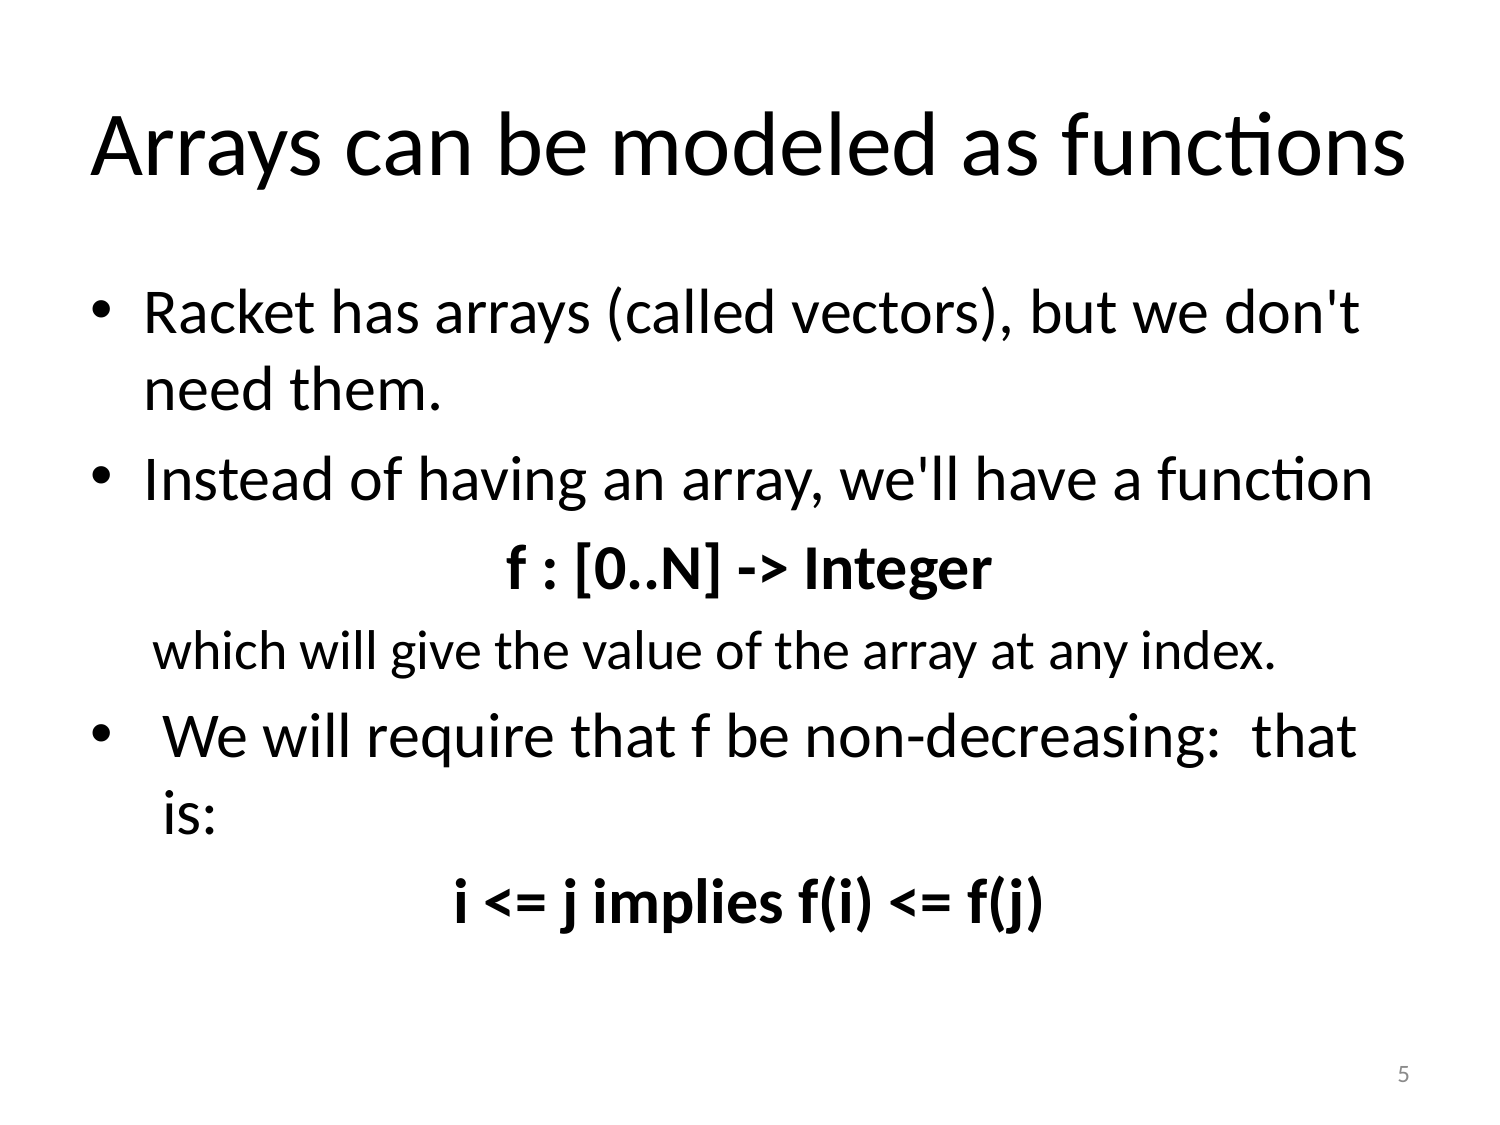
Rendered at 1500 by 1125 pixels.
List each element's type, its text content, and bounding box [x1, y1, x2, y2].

slide_number 5 [1074, 1042, 1425, 1103]
title Arrays can be modeled as functions [75, 45, 1425, 233]
list Racket has arrays (called vectors), but we don't need them. Instead of having an array, we'll have a function f : [0..N] -> Integer which will give the value of the array at any index. We will require that f be non-decreasing: that is: i <= j implies f(i) <= f(j) [75, 262, 1425, 1005]
